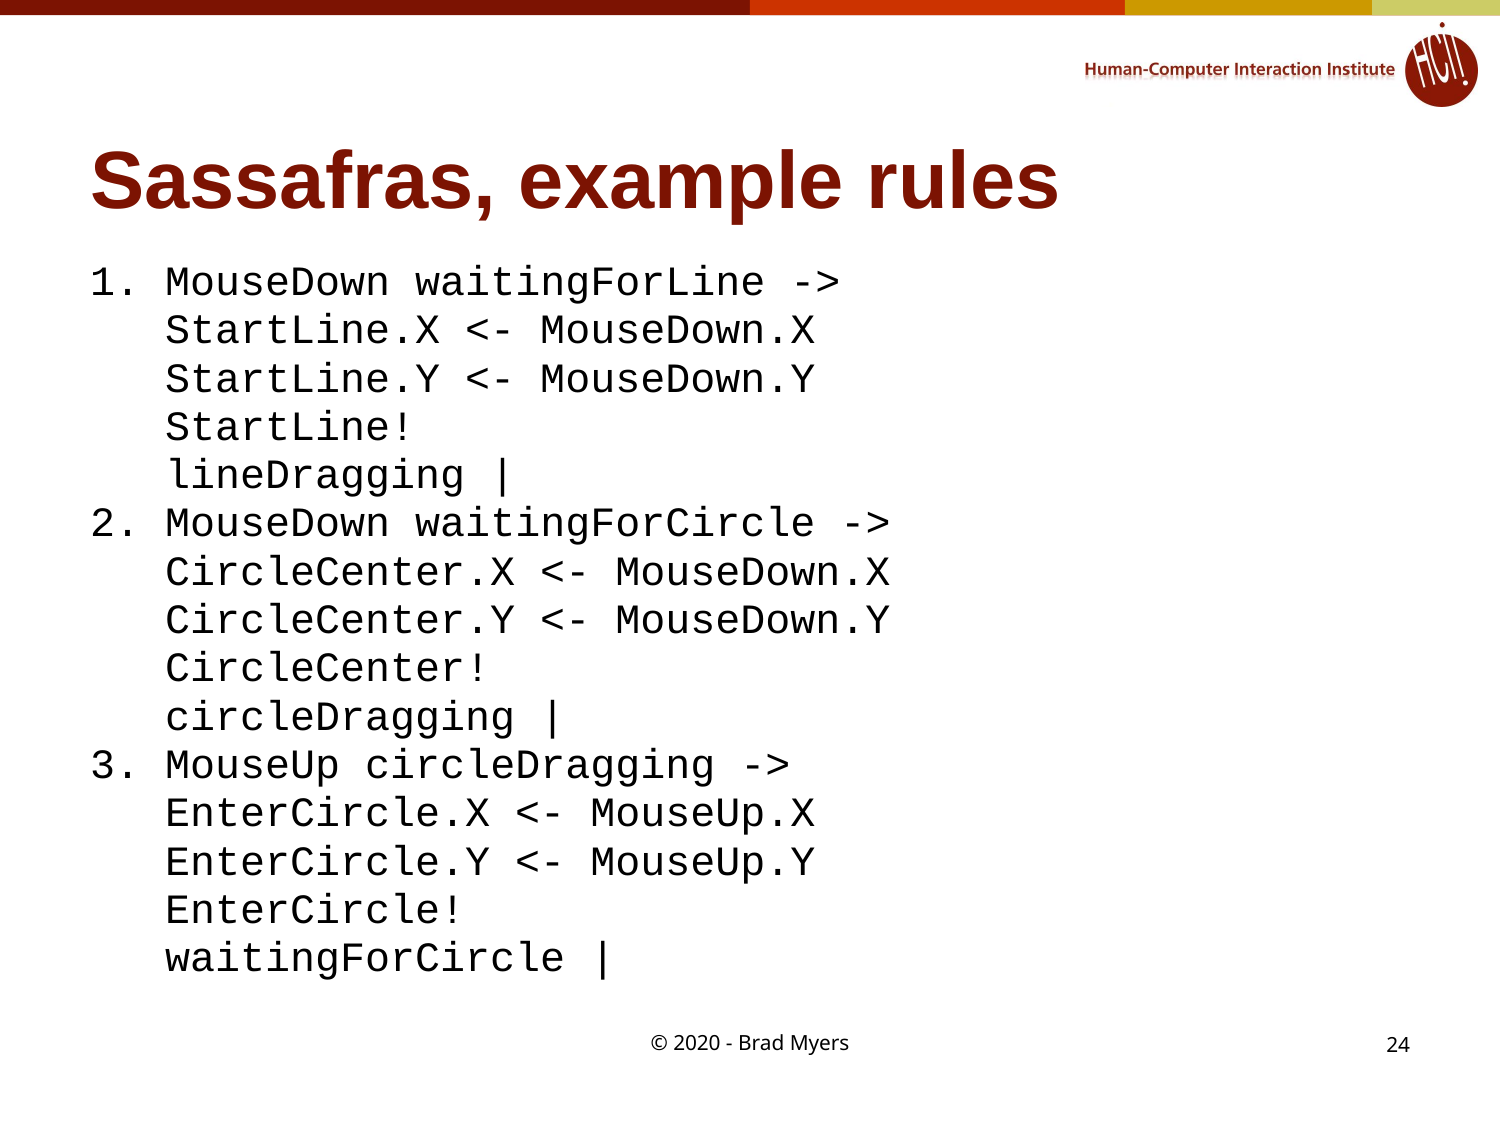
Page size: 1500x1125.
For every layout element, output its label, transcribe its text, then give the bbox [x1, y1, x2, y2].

picture [1313, 22, 1478, 107]
title Sassafras, example rules [74, 19, 1313, 233]
list 1. MouseDown waitingForLine -> StartLine.X <- MouseDown.X StartLine.Y <- MouseDown.Y StartLine! lineDragging | 2. MouseDown waitingForCircle -> CircleCenter.X <- MouseDown.X CircleCenter.Y <- MouseDown.Y CircleCenter! circleDragging | 3. MouseUp circleDragging -> EnterCircle.X <- MouseUp.X EnterCircle.Y <- MouseUp.Y EnterCircle! waitingForCircle | [74, 255, 1426, 980]
slide_number 24 [1074, 1024, 1426, 1101]
footer © 2020 - Brad Myers [512, 1024, 988, 1101]
